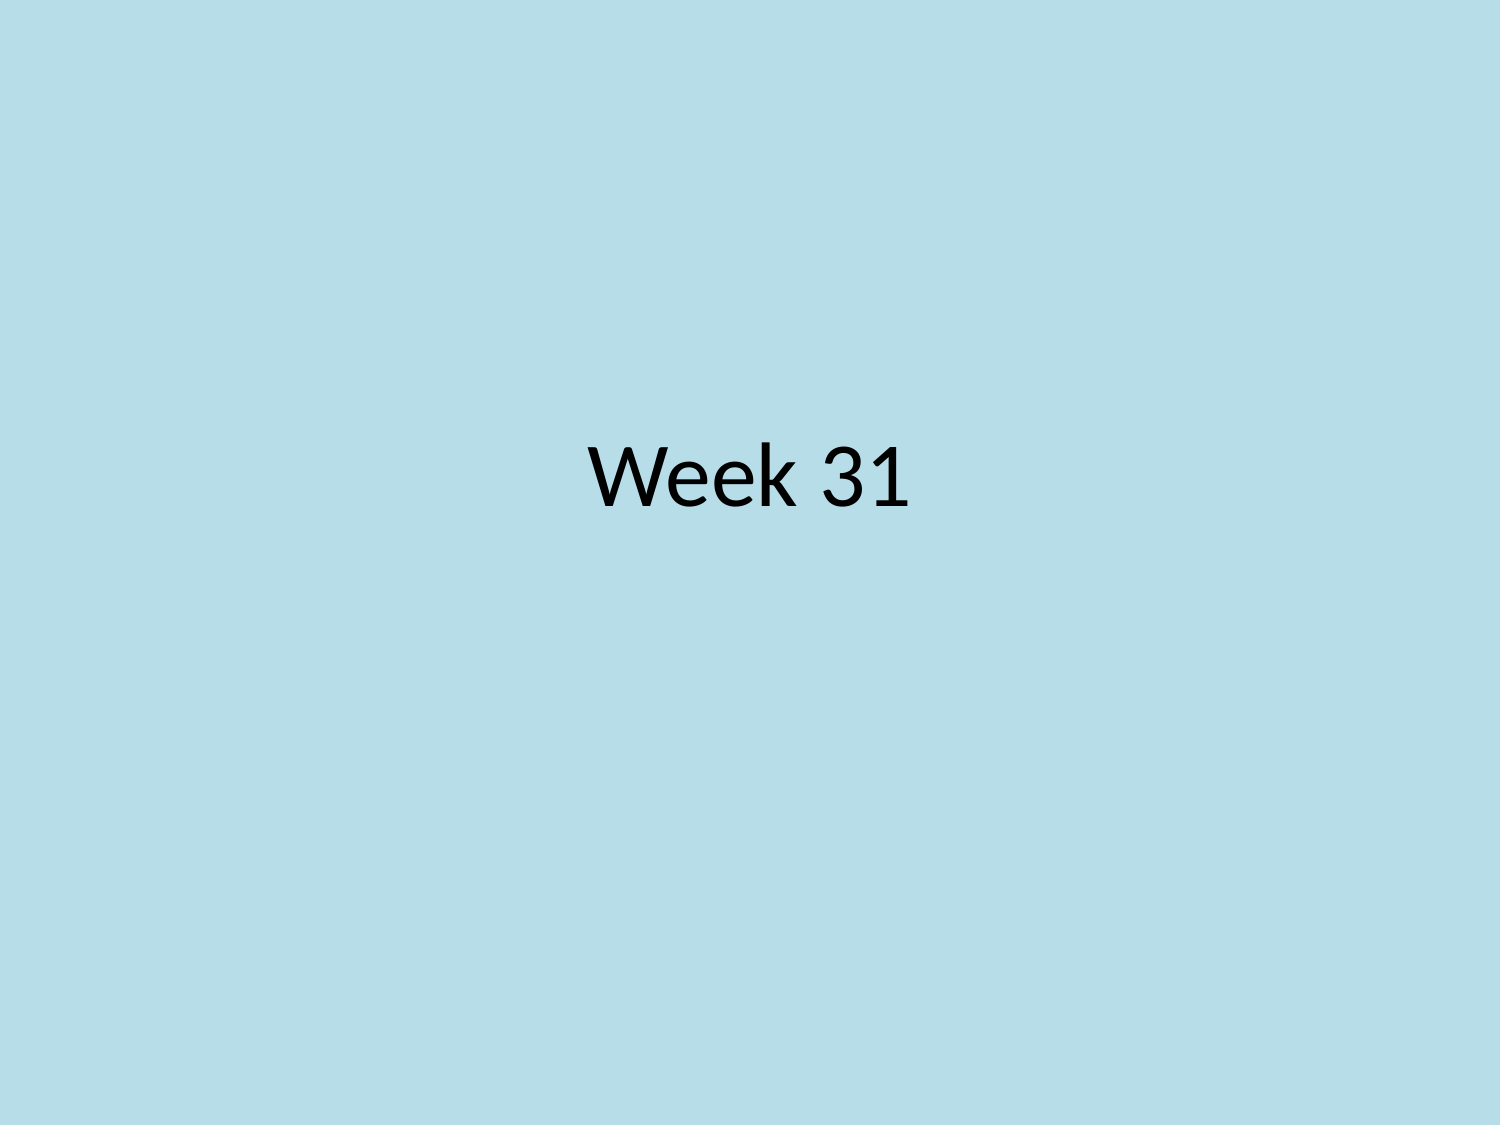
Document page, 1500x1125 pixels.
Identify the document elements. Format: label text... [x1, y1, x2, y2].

title Week 31 [112, 349, 1388, 591]
